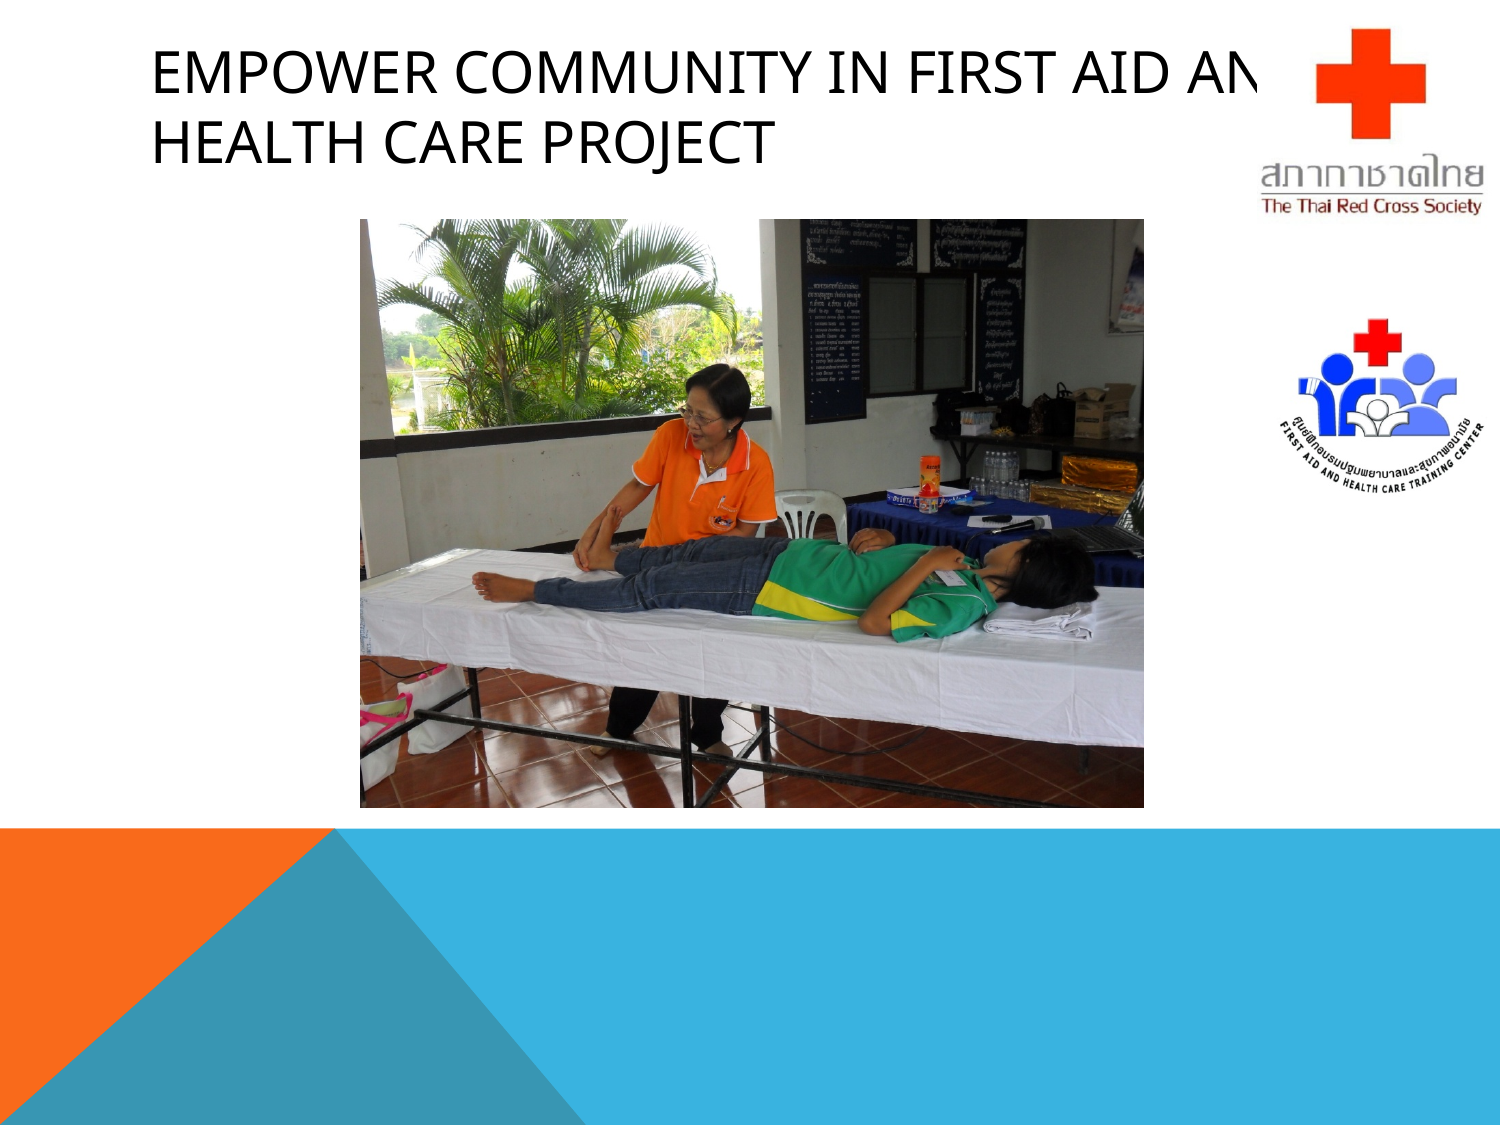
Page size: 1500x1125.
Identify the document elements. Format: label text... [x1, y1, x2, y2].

title Empower community in First Aid and health care project [135, 60, 1251, 150]
picture [1256, 0, 1500, 509]
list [359, 219, 1144, 808]
